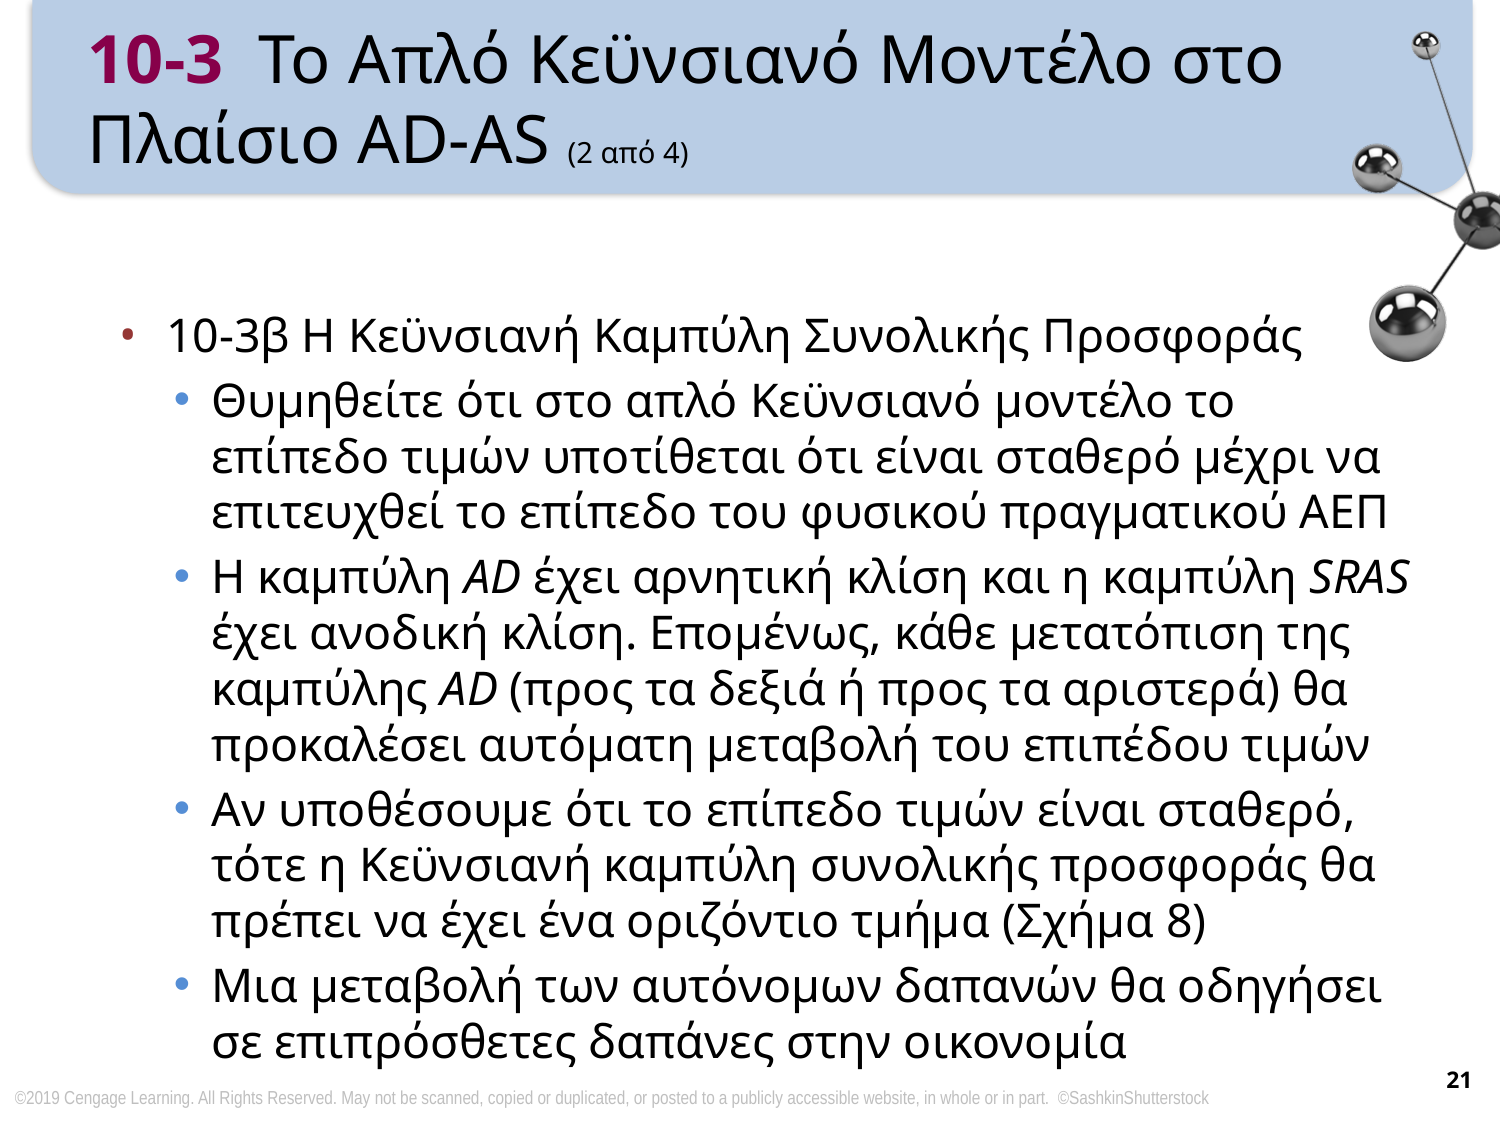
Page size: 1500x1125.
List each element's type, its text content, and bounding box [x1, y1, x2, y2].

picture [1352, 31, 1500, 362]
slide_number 21 [1351, 1051, 1488, 1112]
title 10-3 Το Απλό Κεϋνσιανό Μοντέλο στο Πλαίσιο AD-AS (2 από 4) [72, 0, 1443, 194]
list 10-3β Η Κεϋνσιανή Καμπύλη Συνολικής Προσφοράς Θυμηθείτε ότι στο απλό Κεϋνσιανό μοντέλο το επίπεδο τιμών υποτίθεται ότι είναι σταθερό μέχρι να επιτευχθεί το επίπεδο του φυσικού πραγματικού ΑΕΠ Η καμπύλη AD έχει αρνητική κλίση και η καμπύλη SRAS έχει ανοδική κλίση. Επομένως, κάθε μετατόπιση της καμπύλης AD (προς τα δεξιά ή προς τα αριστερά) θα προκαλέσει αυτόματη μεταβολή του επιπέδου τιμών Αν υποθέσουμε ότι το επίπεδο τιμών είναι σταθερό, τότε η Κεϋνσιανή καμπύλη συνολικής προσφοράς θα πρέπει να έχει ένα οριζόντιο τμήμα (Σχήμα 8) Μια μεταβολή των αυτόνομων δαπανών θα οδηγήσει σε επιπρόσθετες δαπάνες στην οικονομία [53, 298, 1420, 1109]
